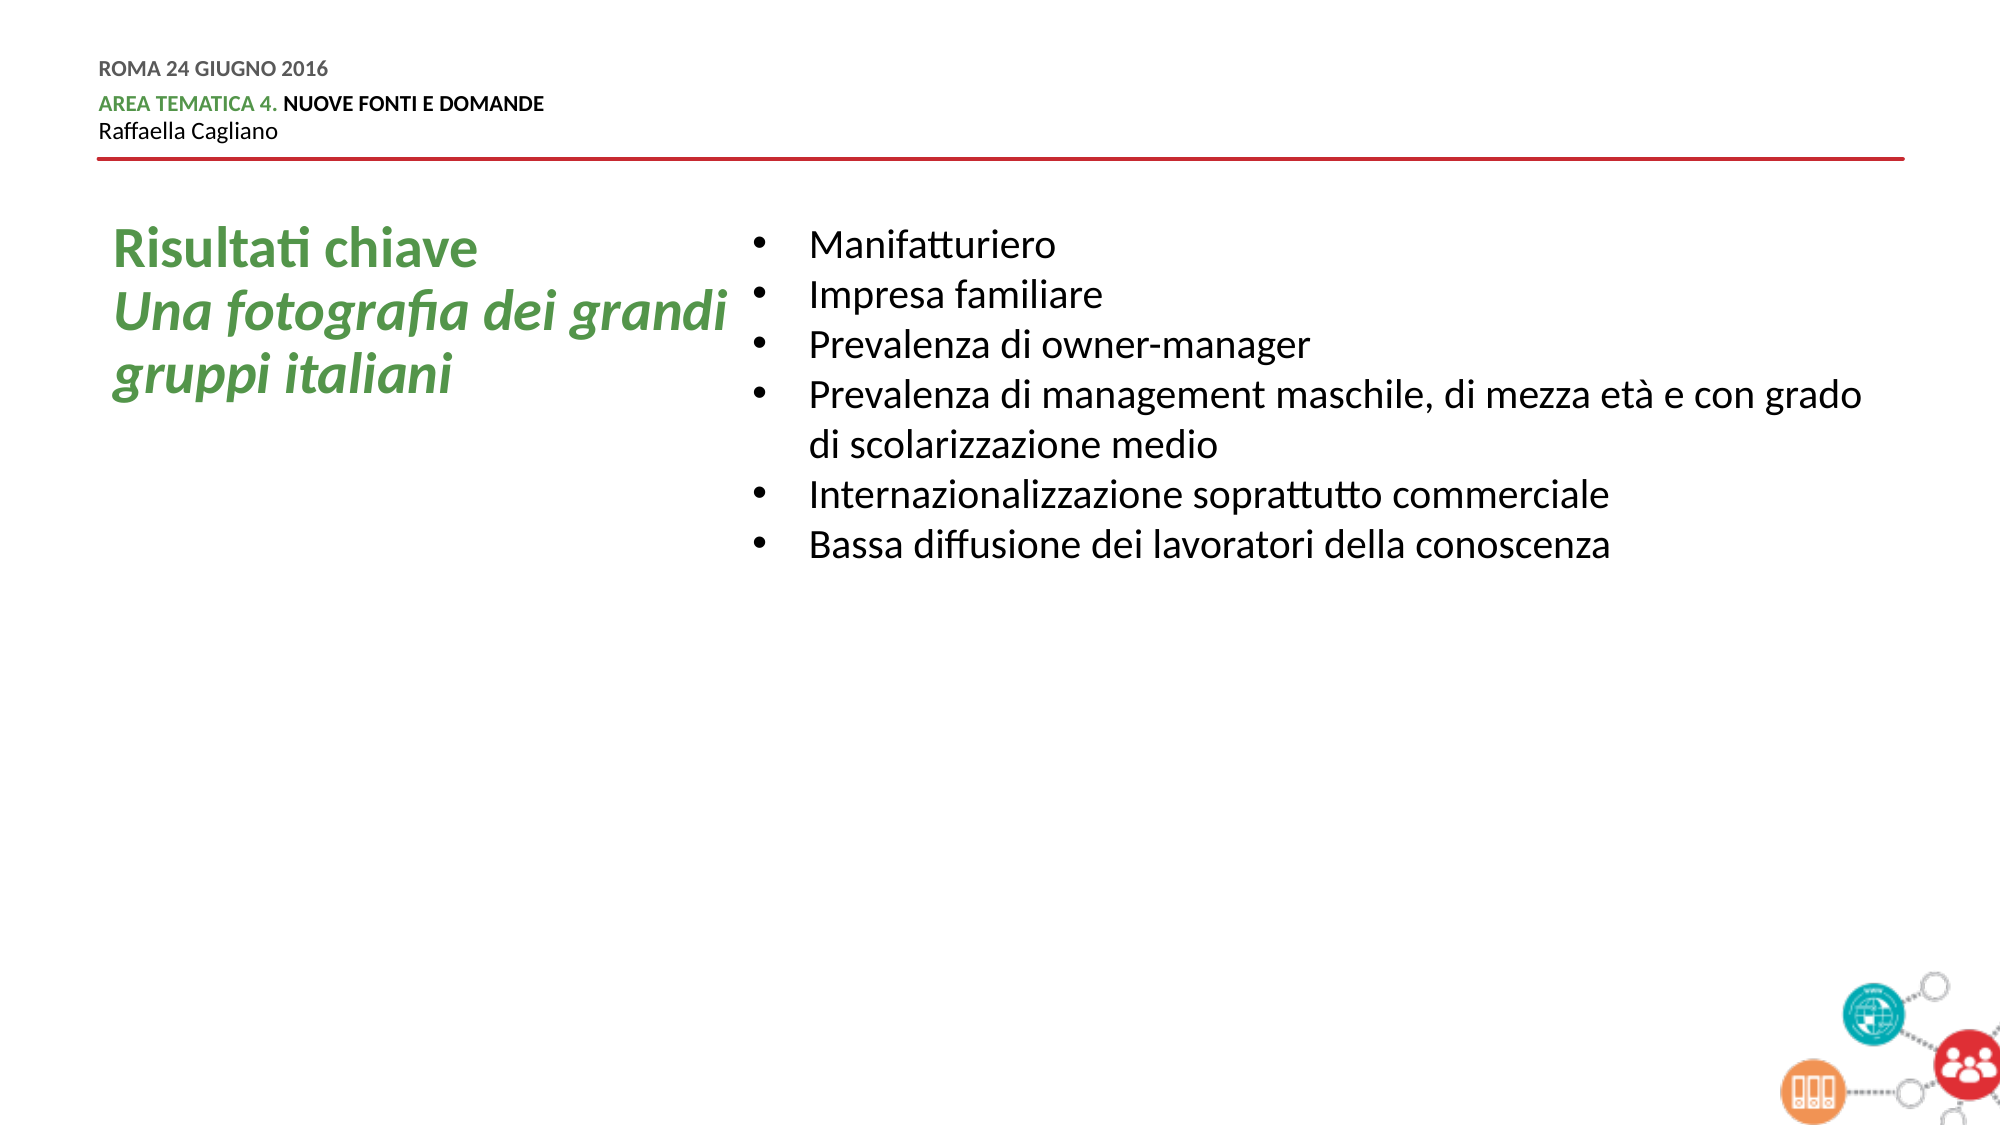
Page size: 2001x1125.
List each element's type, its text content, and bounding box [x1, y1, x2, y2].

title Risultati chiave Una fotografia dei grandi gruppi italiani [98, 209, 737, 318]
list Manifatturiero Impresa familiare Prevalenza di owner-manager Prevalenza di management maschile, di mezza età e con grado di scolarizzazione medio Internazionalizzazione soprattutto commerciale Bassa diffusione dei lavoratori della conoscenza [737, 209, 1903, 1005]
